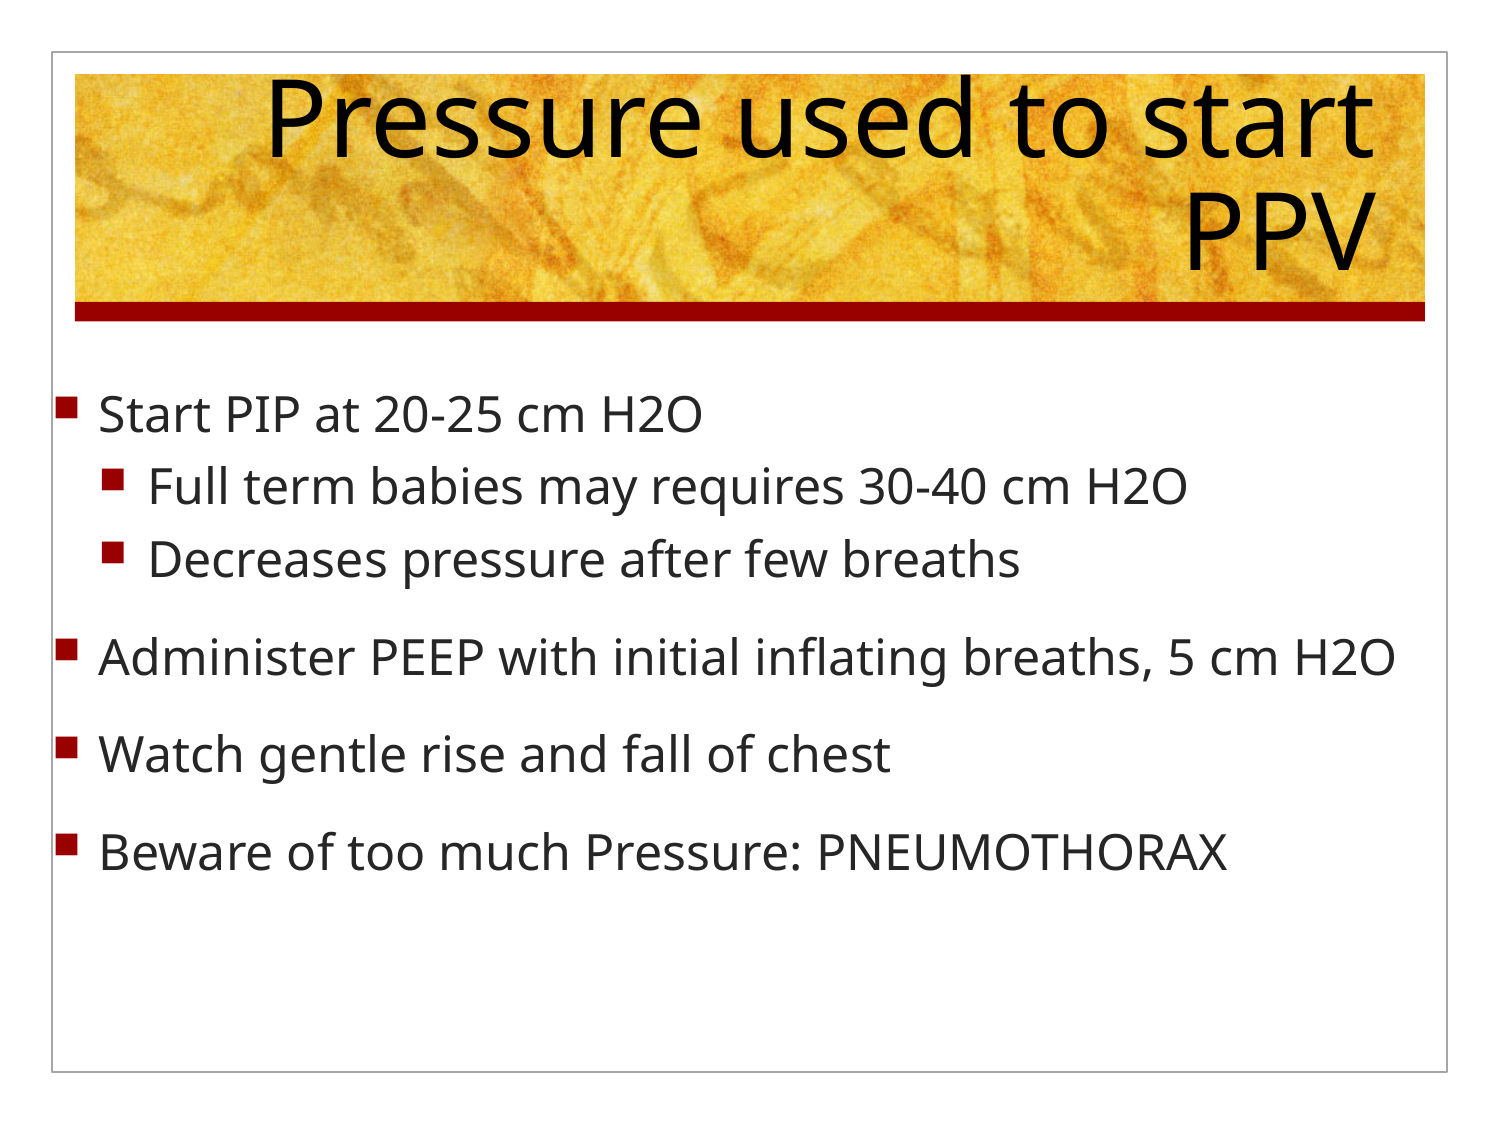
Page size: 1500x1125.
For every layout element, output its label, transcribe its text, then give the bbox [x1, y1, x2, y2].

list Start PIP at 20-25 cm H2O Full term babies may requires 30-40 cm H2O Decreases pressure after few breaths Administer PEEP with initial inflating breaths, 5 cm H2O Watch gentle rise and fall of chest Beware of too much Pressure: PNEUMOTHORAX [37, 375, 1500, 1075]
picture [75, 74, 1425, 301]
title Pressure used to start PPV [108, 74, 1392, 292]
